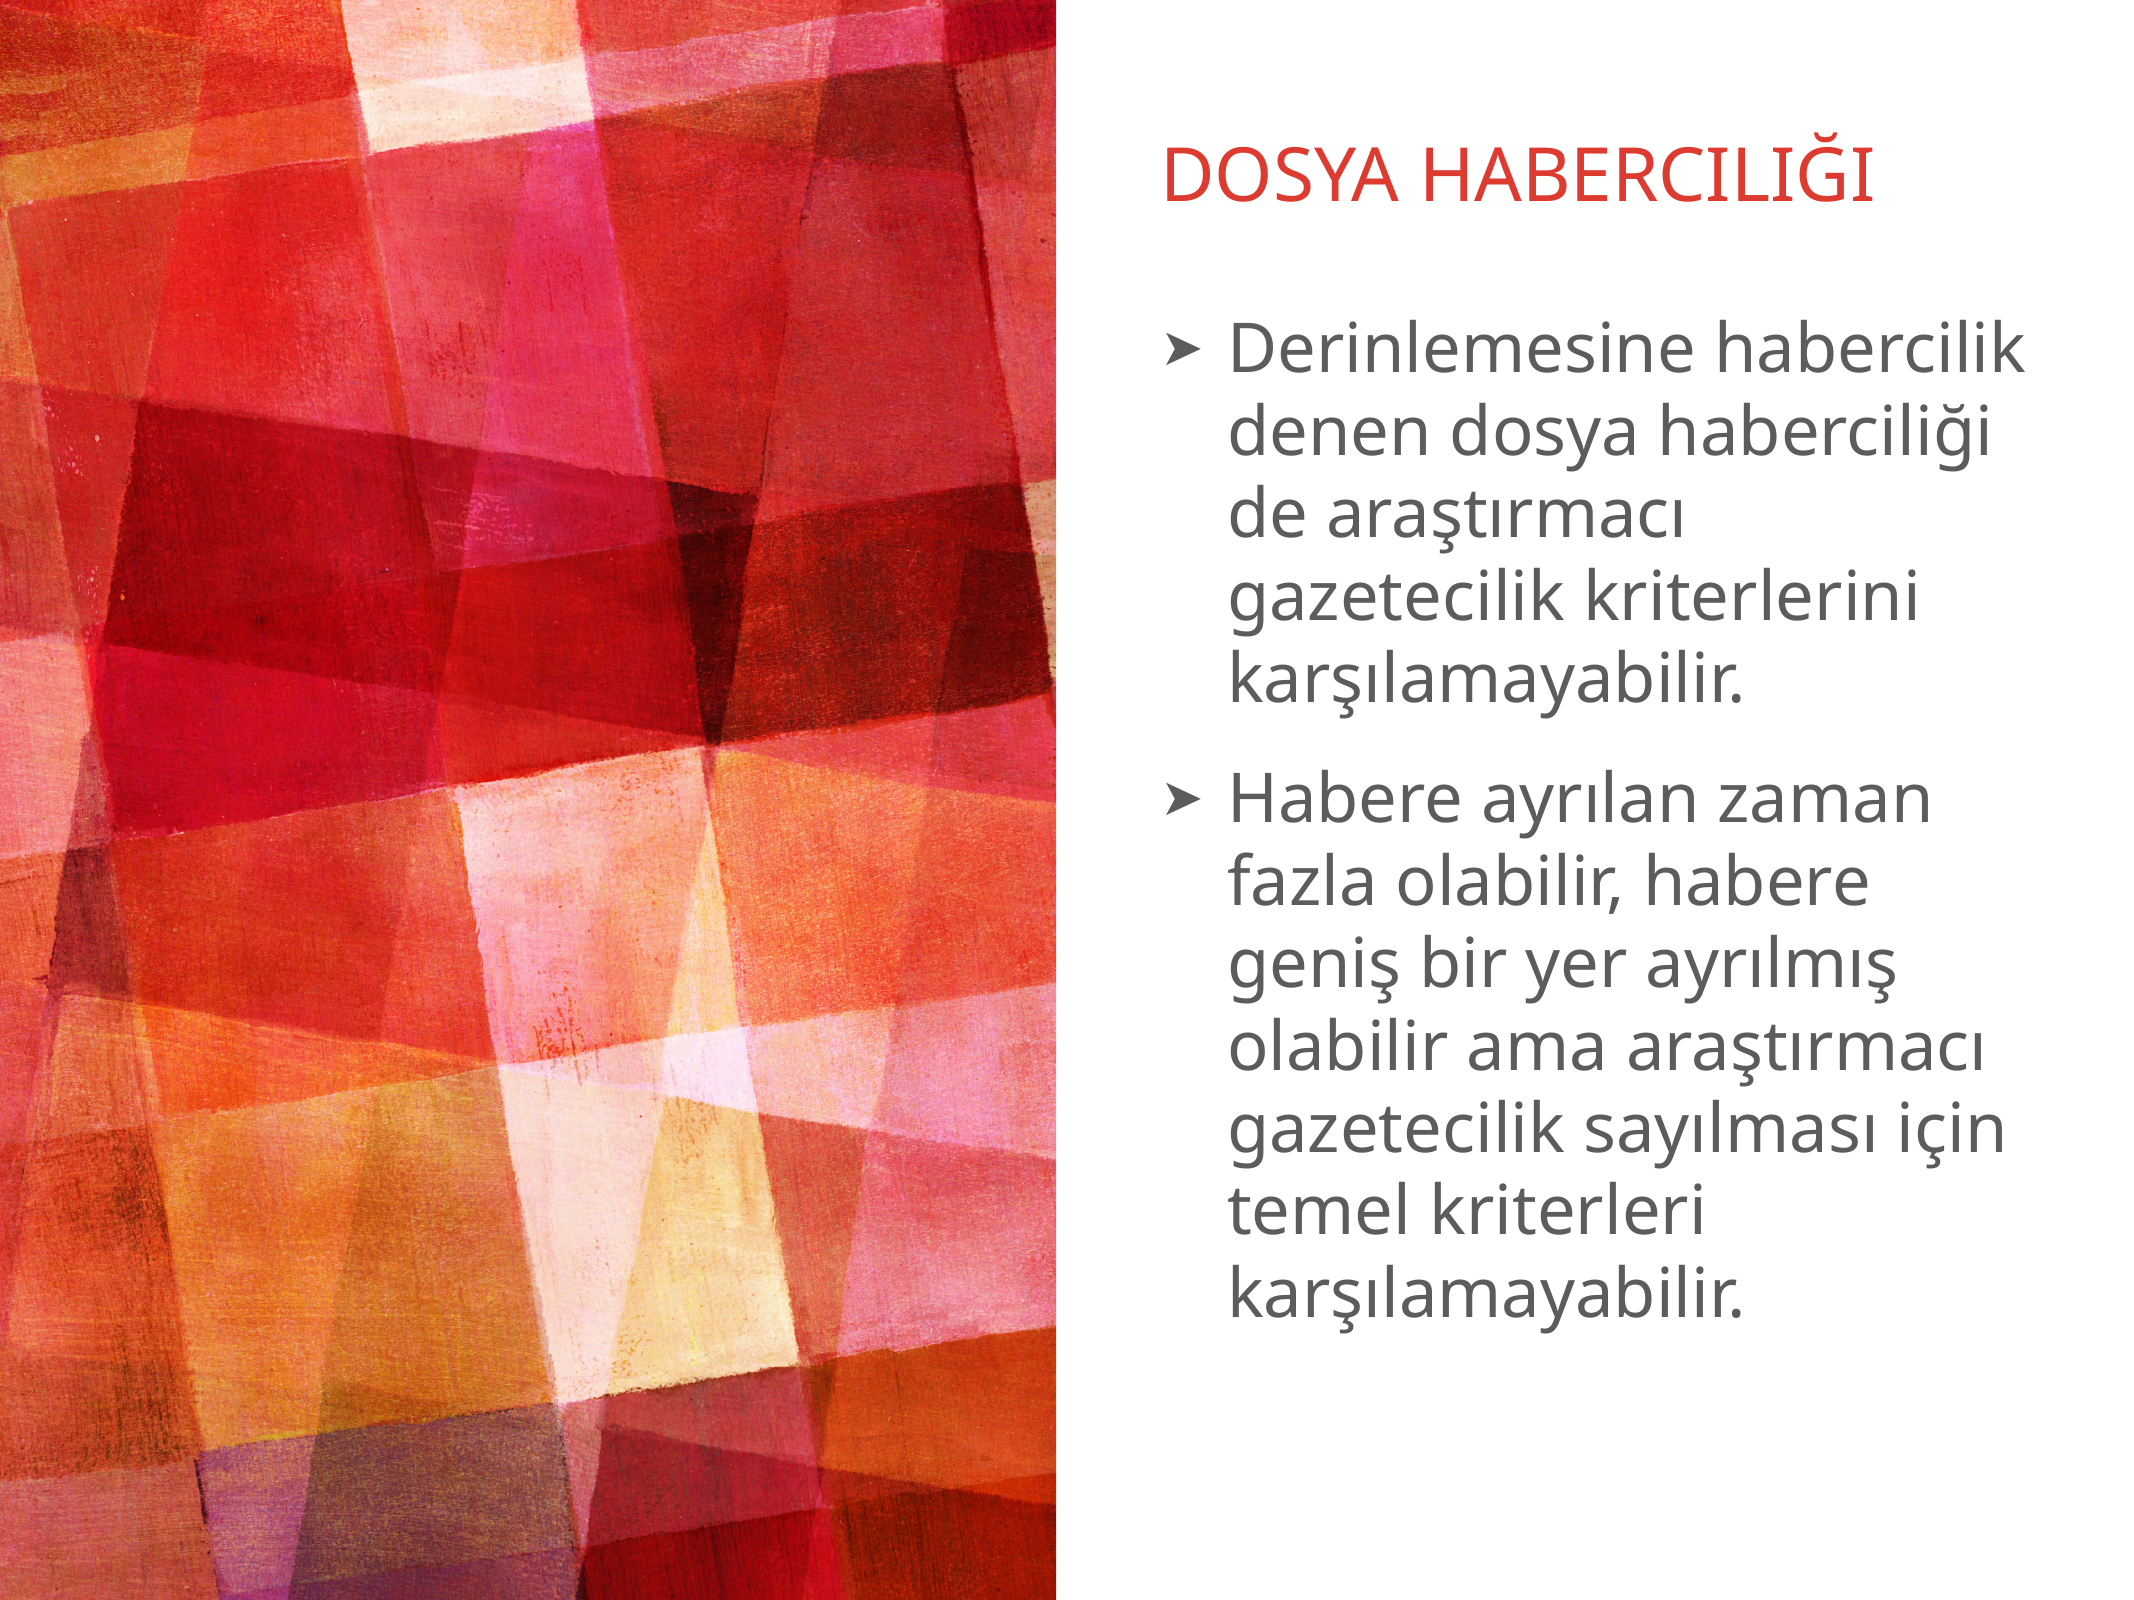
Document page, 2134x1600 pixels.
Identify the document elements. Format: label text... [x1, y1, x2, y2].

picture [0, 0, 1057, 1600]
title Dosya haberciliği [1151, 118, 2038, 238]
list Derinlemesine habercilik denen dosya haberciliği de araştırmacı gazetecilik kriterlerini karşılamayabilir. Habere ayrılan zaman fazla olabilir, habere geniş bir yer ayrılmış olabilir ama araştırmacı gazetecilik sayılması için temel kriterleri karşılamayabilir. [1151, 295, 2038, 1482]
